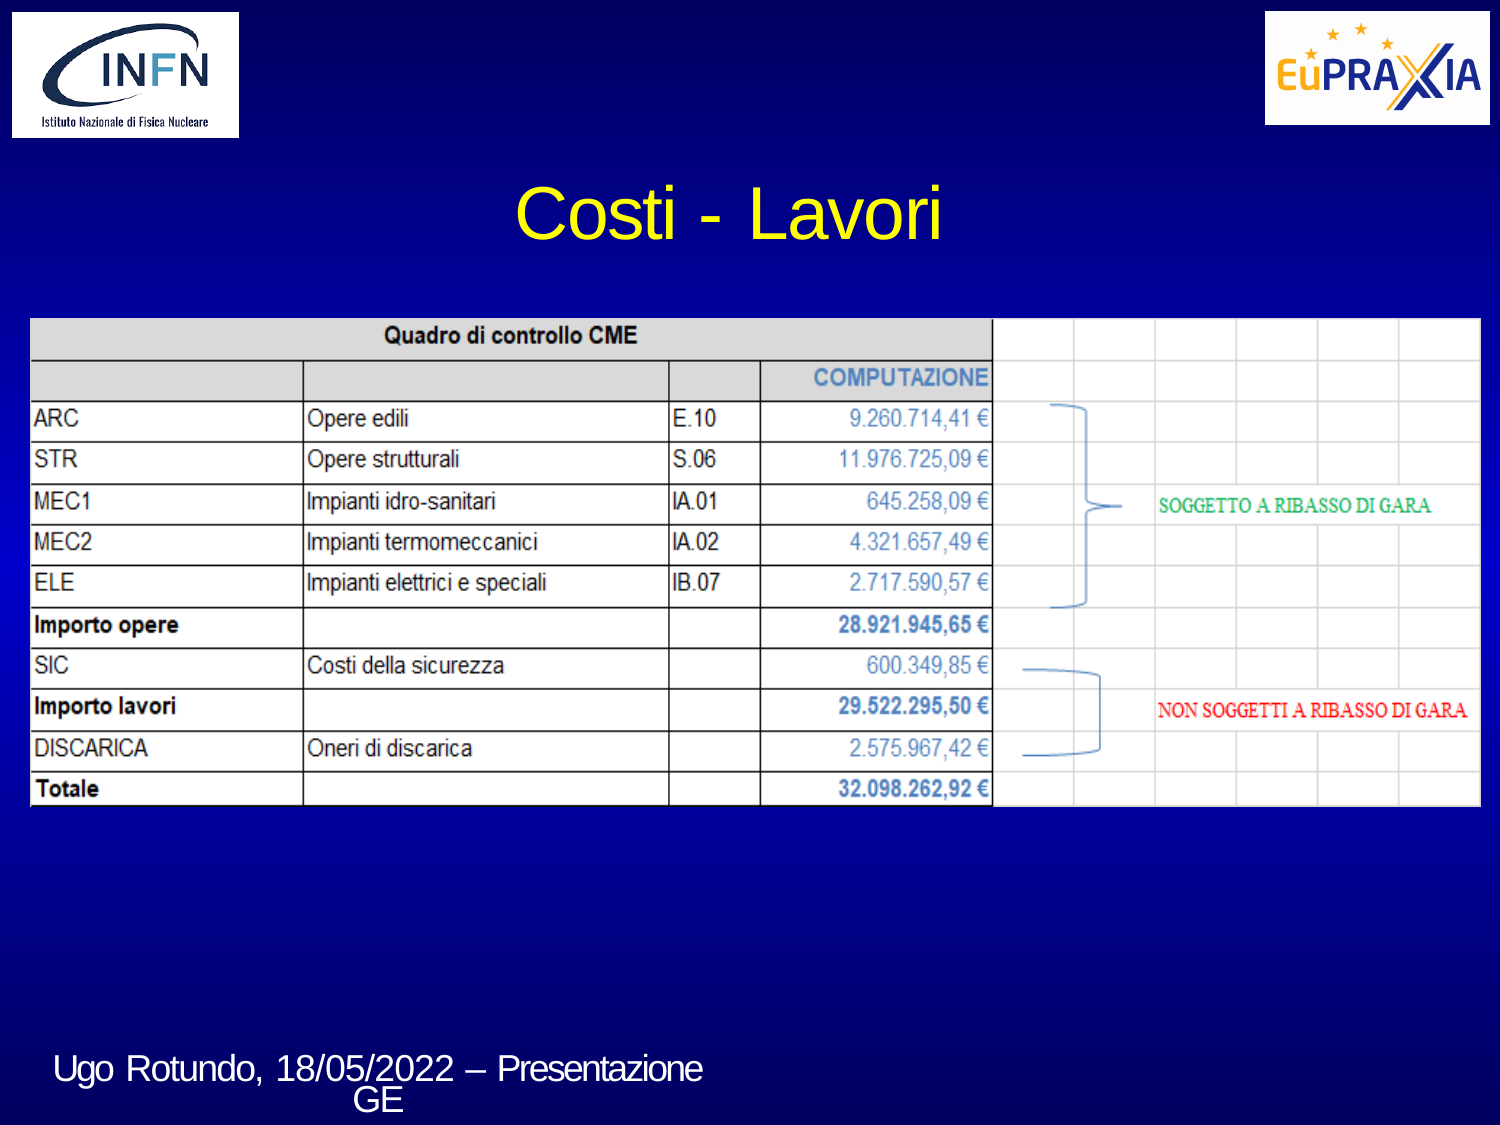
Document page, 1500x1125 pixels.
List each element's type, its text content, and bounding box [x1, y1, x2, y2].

picture [30, 318, 1482, 807]
footer Ugo Rotundo, 18/05/2022 – Presentazione GE [26, 1057, 729, 1125]
picture [12, 12, 239, 138]
title Costi - Lavori [436, 114, 1022, 304]
picture [1265, 11, 1490, 125]
